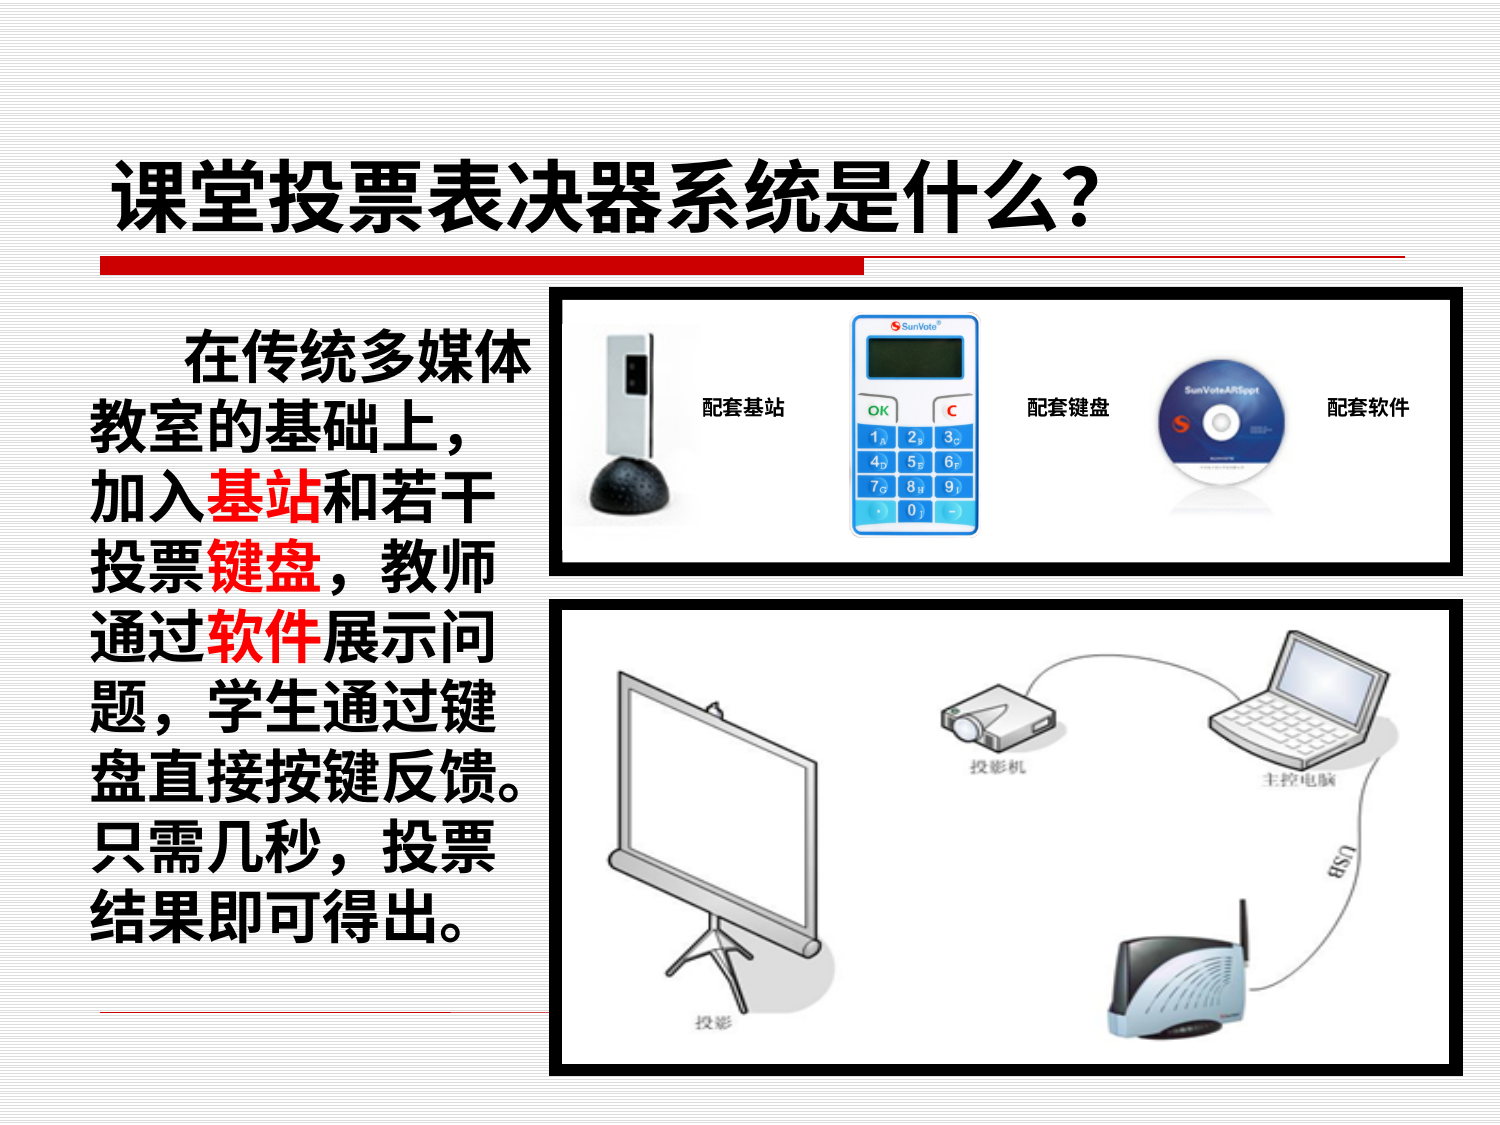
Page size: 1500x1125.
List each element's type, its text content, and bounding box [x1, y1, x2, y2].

text_box 在传统多媒体教室的基础上，加入基站和若干投票键盘，教师通过软件展示问题，学生通过键盘直接按键反馈。只需几秒，投票结果即可得出。 [75, 312, 563, 958]
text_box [549, 287, 1463, 576]
title 课堂投票表决器系统是什么？ [93, 49, 1407, 250]
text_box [549, 599, 1463, 1076]
